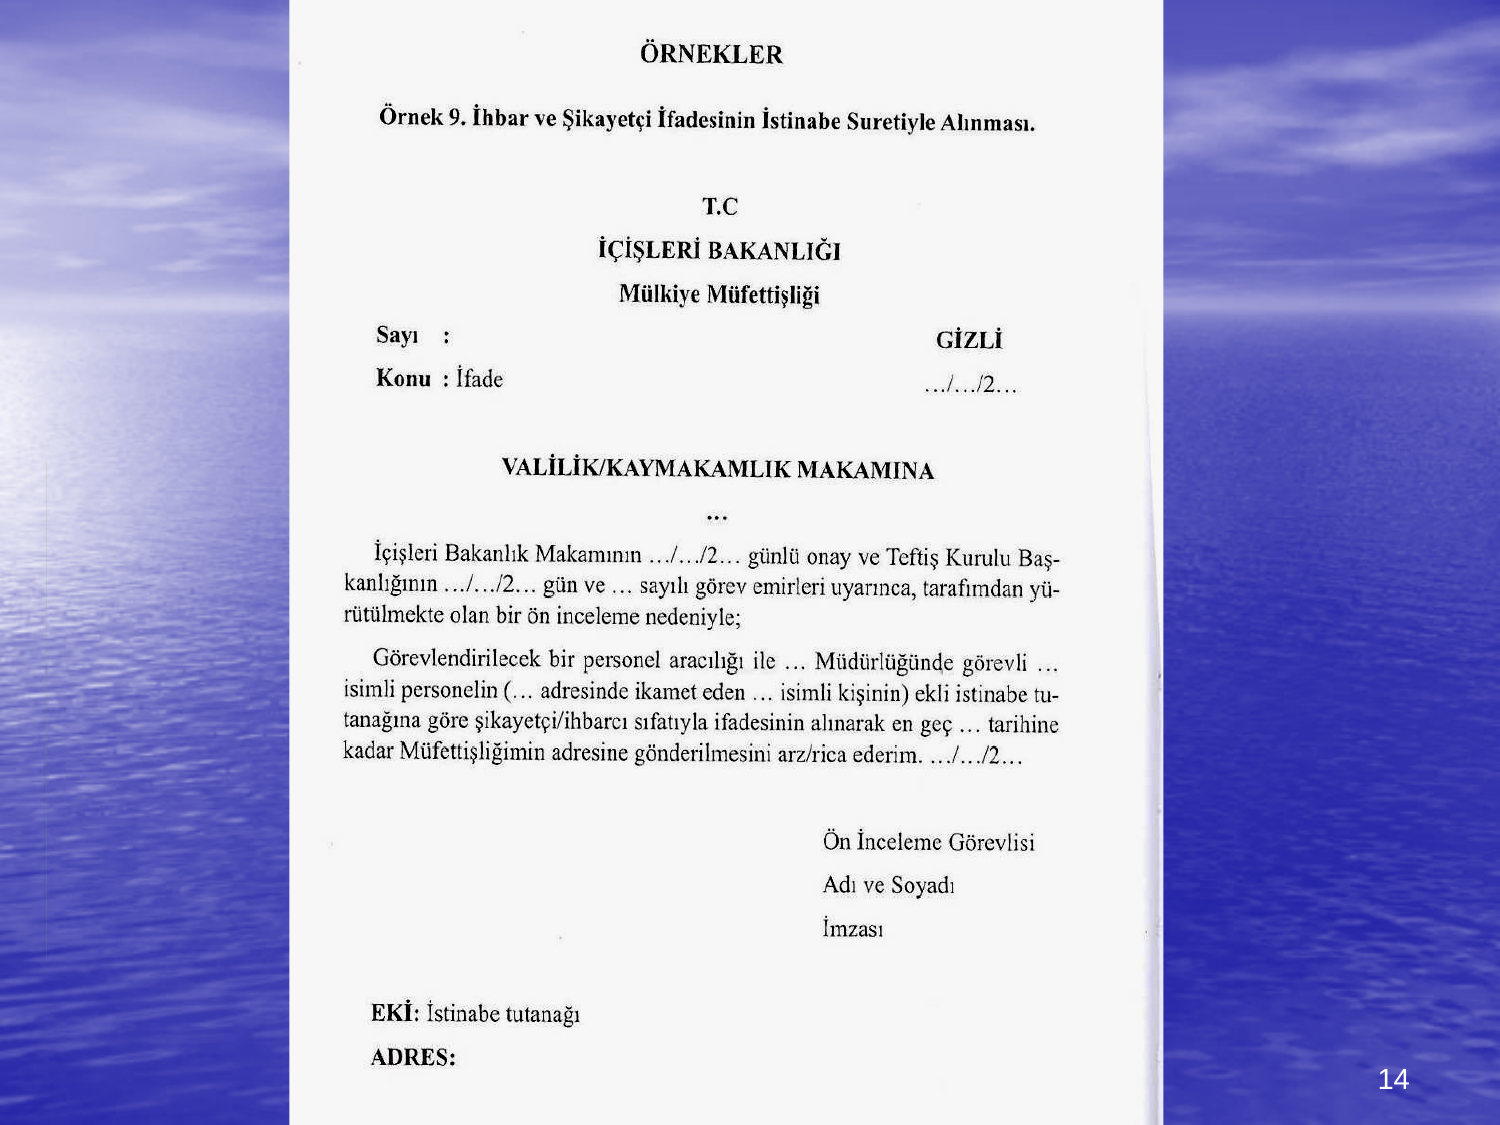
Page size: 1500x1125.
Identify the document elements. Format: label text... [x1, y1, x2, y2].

picture [289, 0, 1164, 1125]
slide_number 14 [1168, 1024, 1426, 1103]
